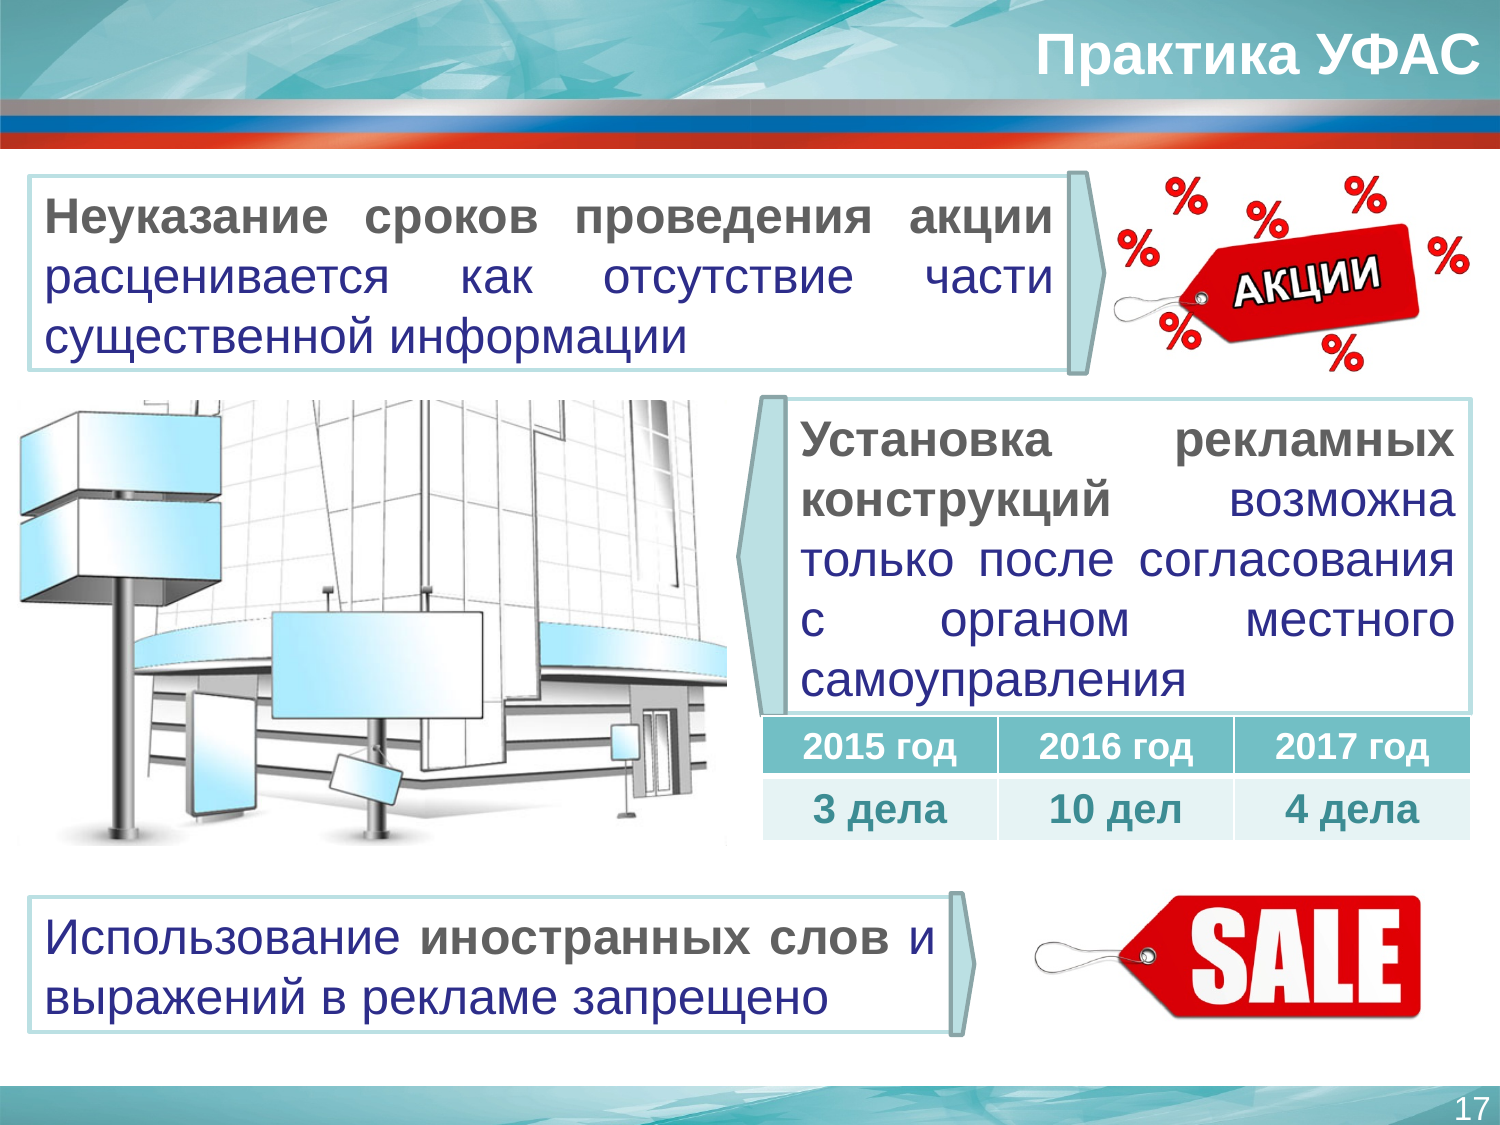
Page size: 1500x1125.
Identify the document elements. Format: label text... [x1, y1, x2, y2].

table_cell 10 дел [999, 779, 1233, 840]
picture [0, 0, 1500, 149]
table_cell 4 дела [1235, 779, 1470, 840]
picture [1109, 172, 1471, 375]
table_header 2017 год [1235, 725, 1470, 773]
table_header 2015 год [763, 726, 997, 773]
slide_number 17 [1155, 1079, 1500, 1125]
picture [0, 1086, 1155, 1125]
picture [1009, 845, 1454, 1066]
picture [17, 400, 727, 847]
title Практика УФАС [68, 0, 1497, 103]
table_cell 3 дела [763, 779, 997, 840]
table_header 2016 год [999, 726, 1233, 773]
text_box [737, 396, 1471, 717]
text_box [29, 172, 1105, 374]
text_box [29, 892, 975, 1036]
